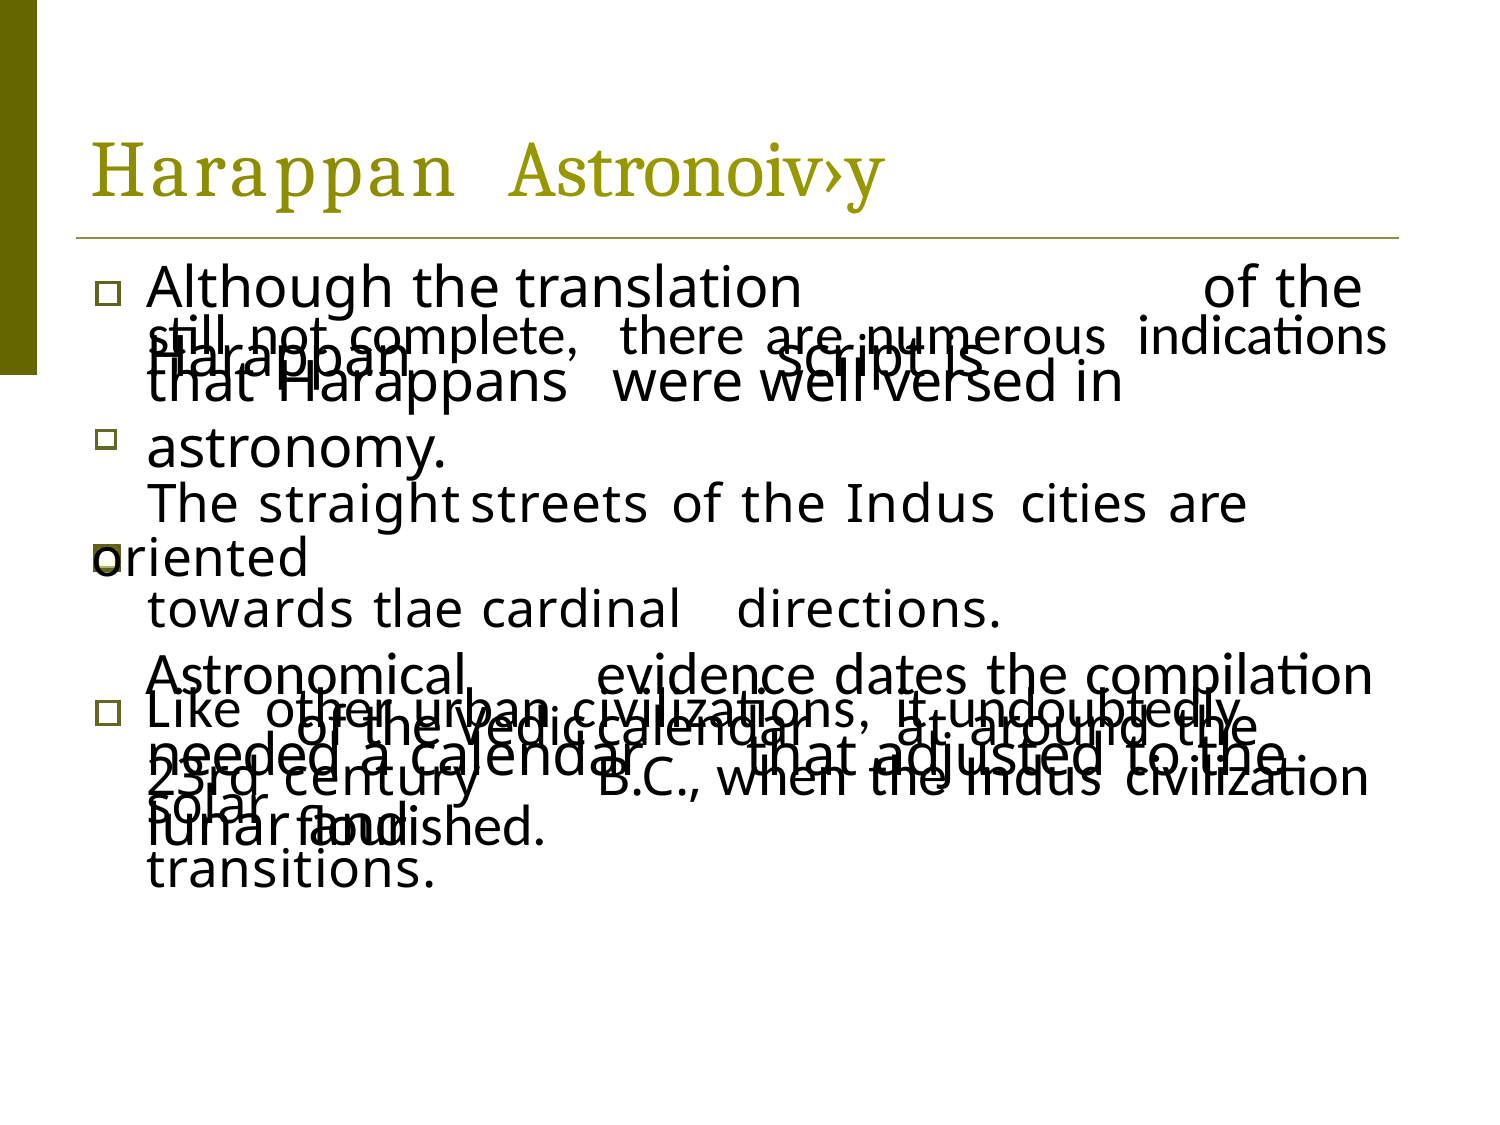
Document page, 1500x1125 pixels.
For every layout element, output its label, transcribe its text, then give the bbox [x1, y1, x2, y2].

text_box solar transitions. [144, 767, 562, 899]
text_box still not complete, there are numerous indications [145, 295, 1402, 343]
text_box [94, 699, 121, 727]
picture [0, 0, 37, 376]
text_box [94, 280, 121, 307]
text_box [94, 428, 118, 451]
title Harappan Astronoiv›y [88, 114, 923, 305]
text_box needed a calendar that adjusted to the lunar and [144, 714, 1387, 858]
picture [93, 544, 121, 572]
text_box Like other urban civilizations, it undoubtedly [143, 667, 1266, 739]
text_box that Harappans were well versed in astronomy. The straight streets of the Indus cities are oriented towards tlae cardinal directions. Astronomical evidence dates the compilation of the Vedic calendar at around the 23rd century B.C., when the Indus civilization flourished. [89, 343, 1440, 856]
text_box Although the translation of the Harappan script is [144, 247, 1398, 343]
